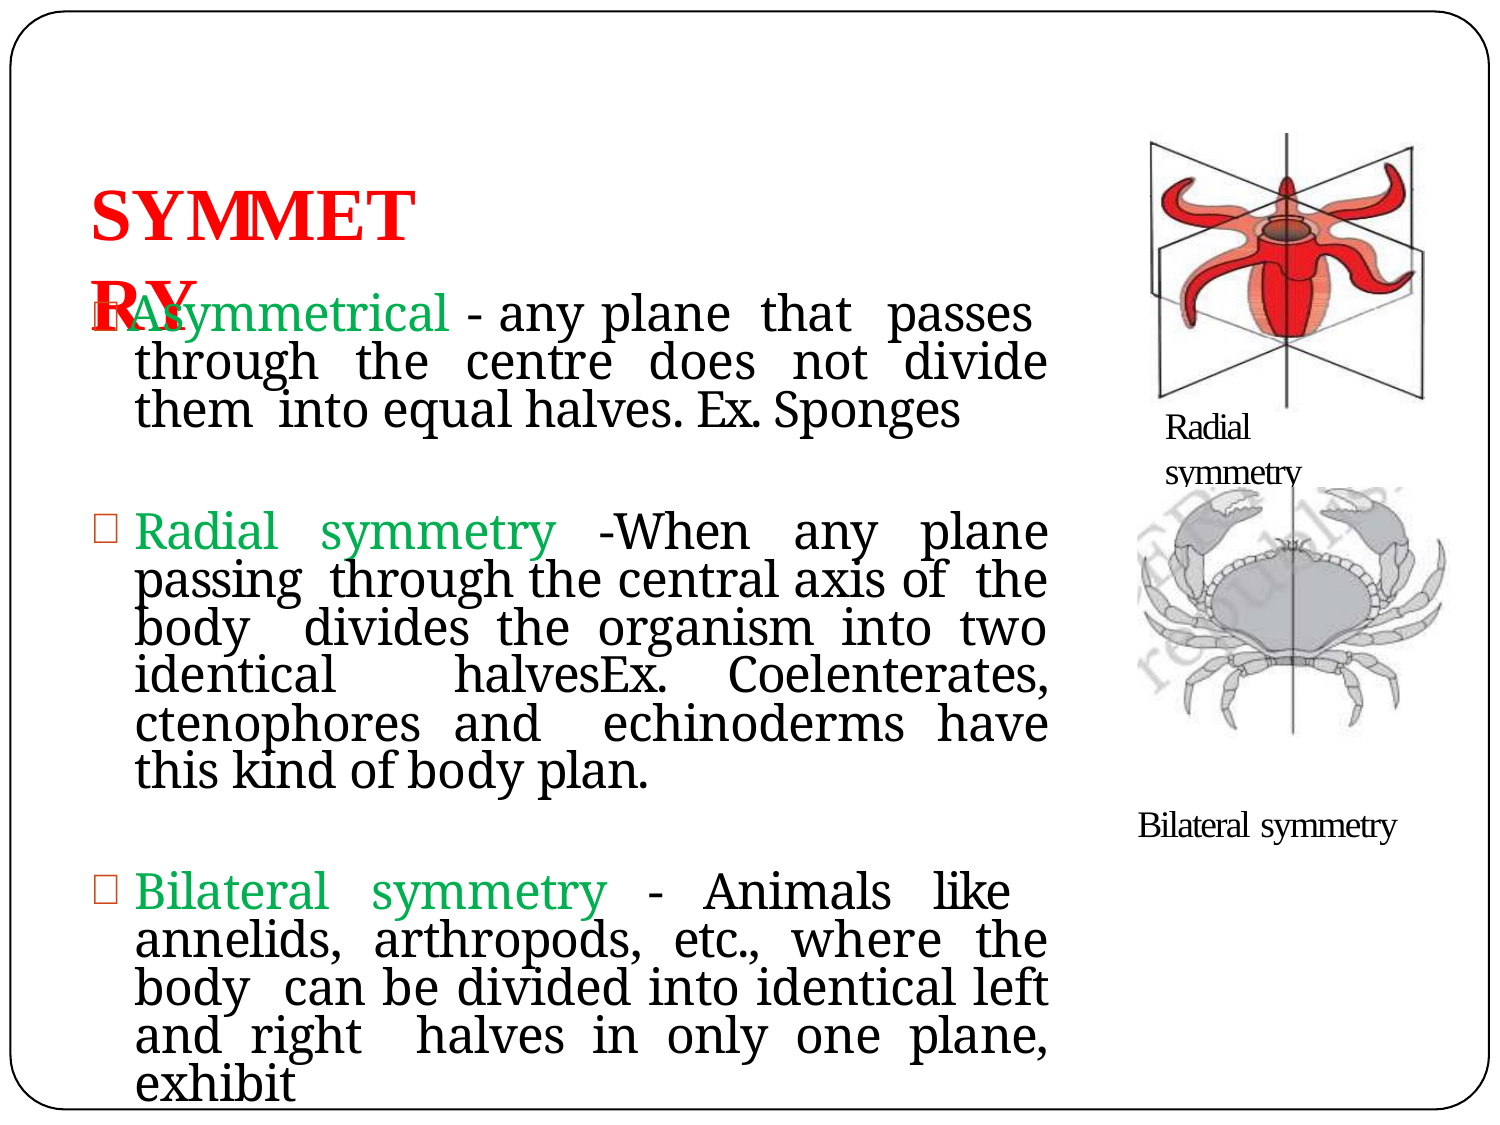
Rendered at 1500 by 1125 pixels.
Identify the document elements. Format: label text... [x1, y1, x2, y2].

text_box Radial symmetry -When any plane passing through the central axis of the body divides the organism into two identical halvesEx. Coelenterates, ctenophores and echinoderms have this kind of body plan. Bilateral symmetry Bilateral symmetry - Animals like annelids, arthropods, etc., where the body can be divided into identical left and right halves in only one plane, exhibit [87, 496, 1399, 1112]
text_box  Asymmetrical - any plane that passes through the centre does not divide them into equal halves. Ex. Sponges [87, 279, 1050, 438]
text_box [1149, 133, 1425, 412]
title SYMMETRY [87, 163, 462, 279]
text_box [1137, 487, 1450, 739]
text_box Radial symmetry [1163, 400, 1397, 487]
